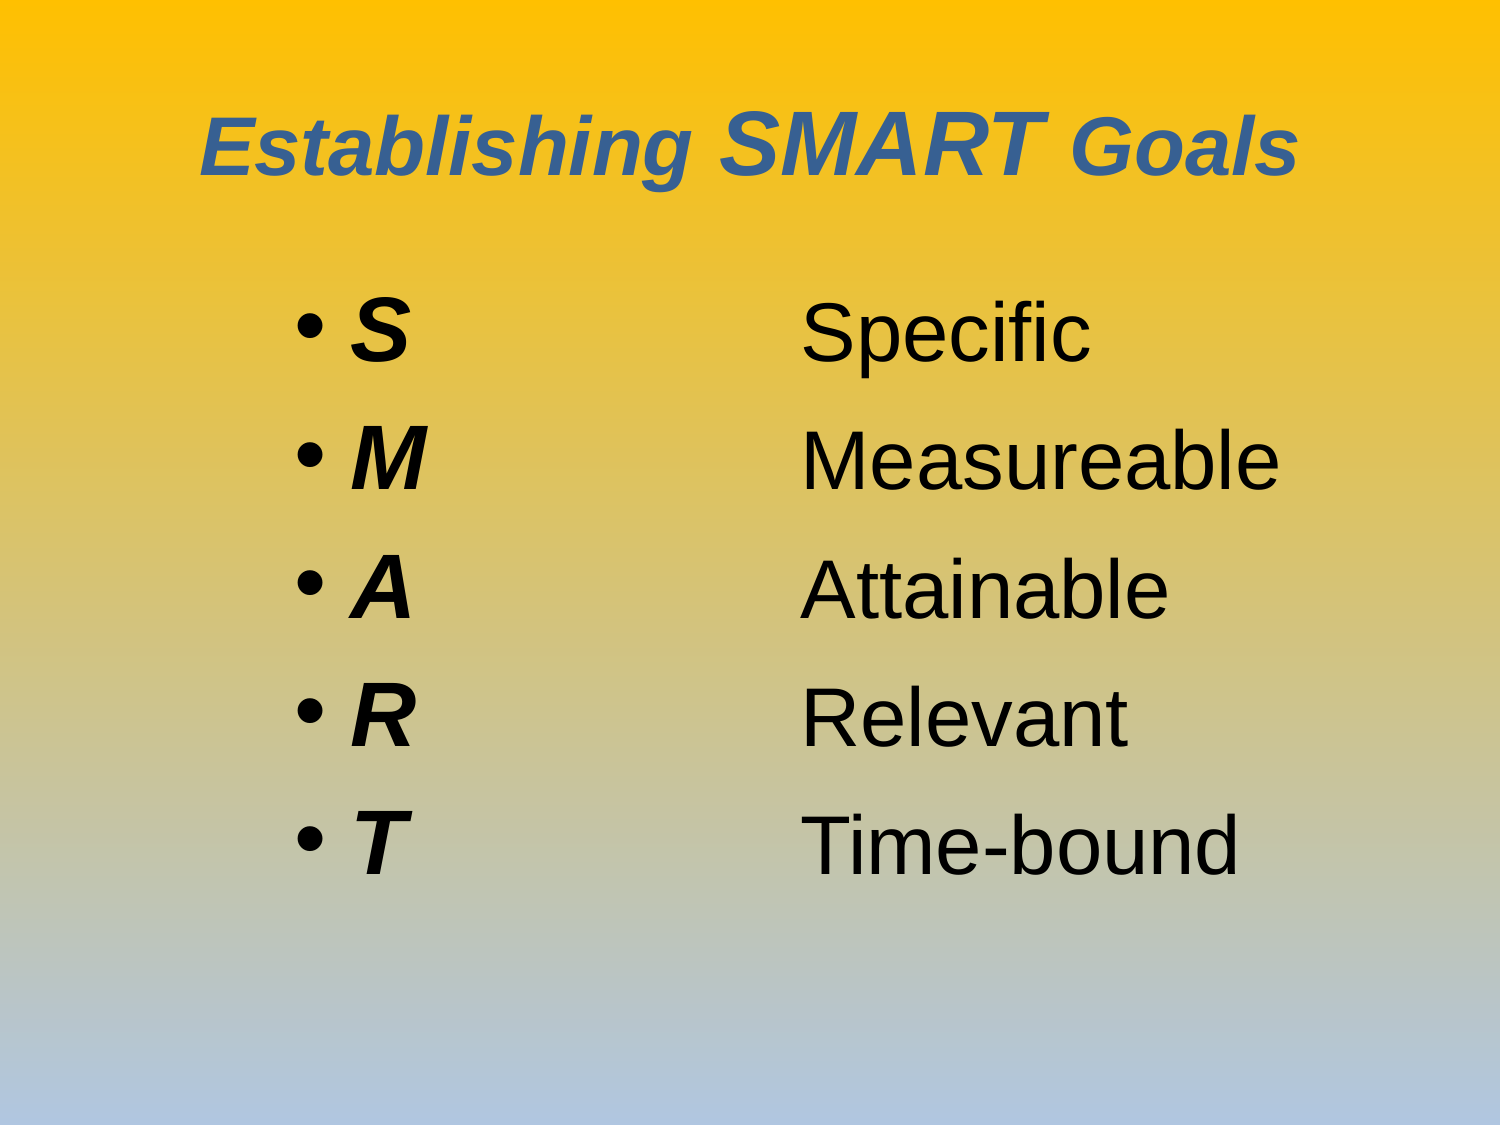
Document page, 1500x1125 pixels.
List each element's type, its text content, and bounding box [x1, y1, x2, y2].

title Establishing SMART Goals [75, 45, 1425, 233]
list S Specific M Measureable A Attainable R Relevant T Time-bound [279, 262, 1425, 1005]
